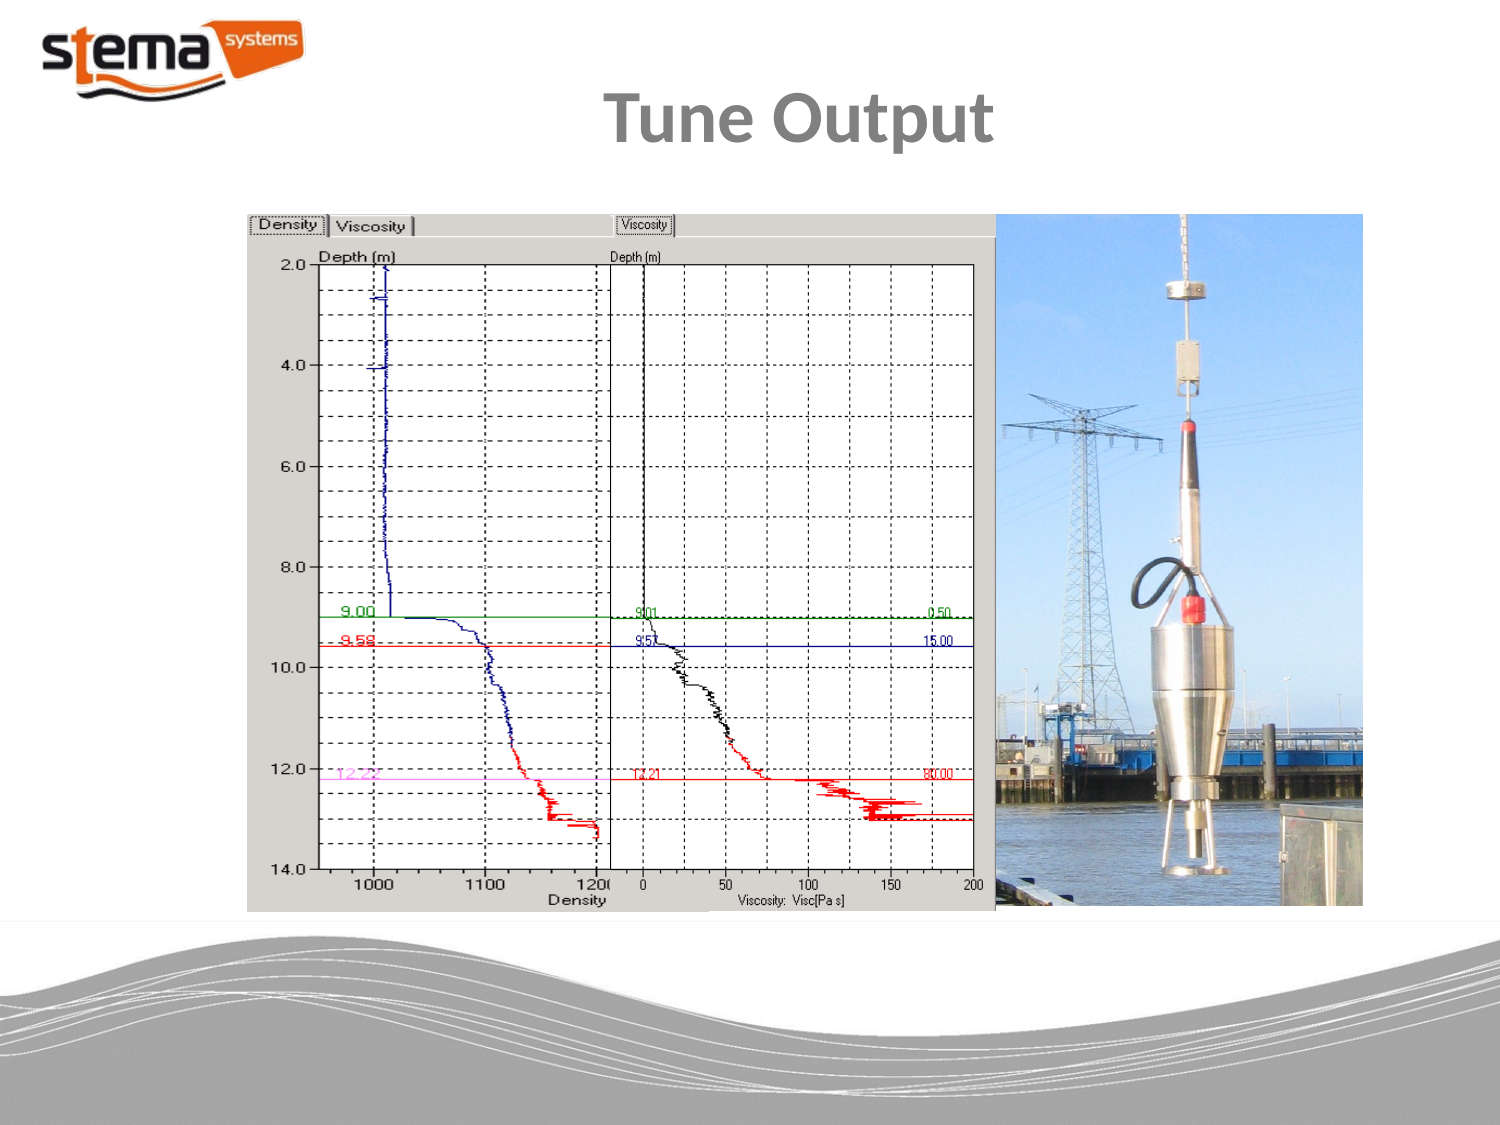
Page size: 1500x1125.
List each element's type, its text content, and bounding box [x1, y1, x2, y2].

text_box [247, 214, 1364, 912]
text_box Tune Output [589, 60, 1011, 166]
picture [0, 0, 1500, 1125]
